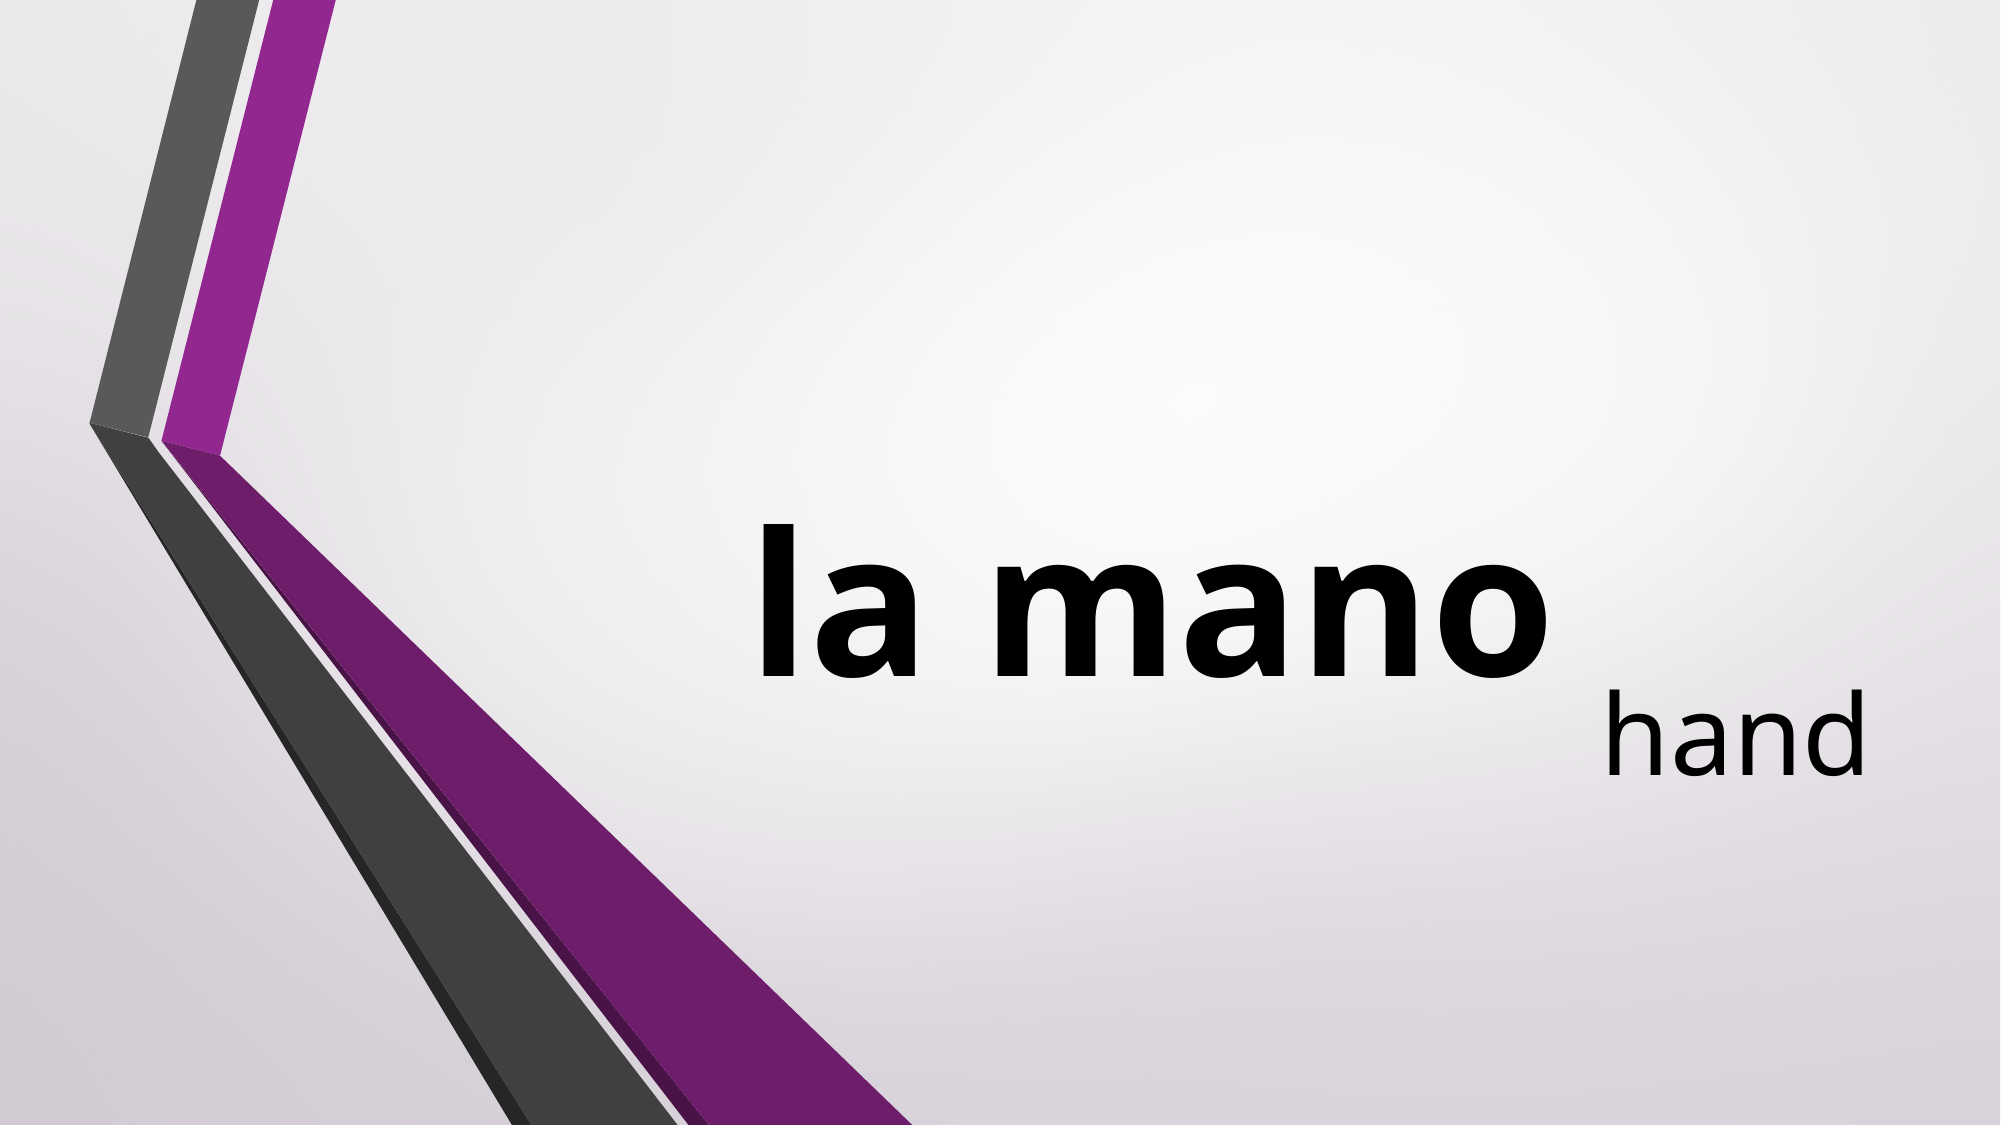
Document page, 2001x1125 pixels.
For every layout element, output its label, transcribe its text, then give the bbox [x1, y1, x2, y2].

subtitle hand [740, 655, 1887, 884]
title la mano [500, 444, 1570, 724]
